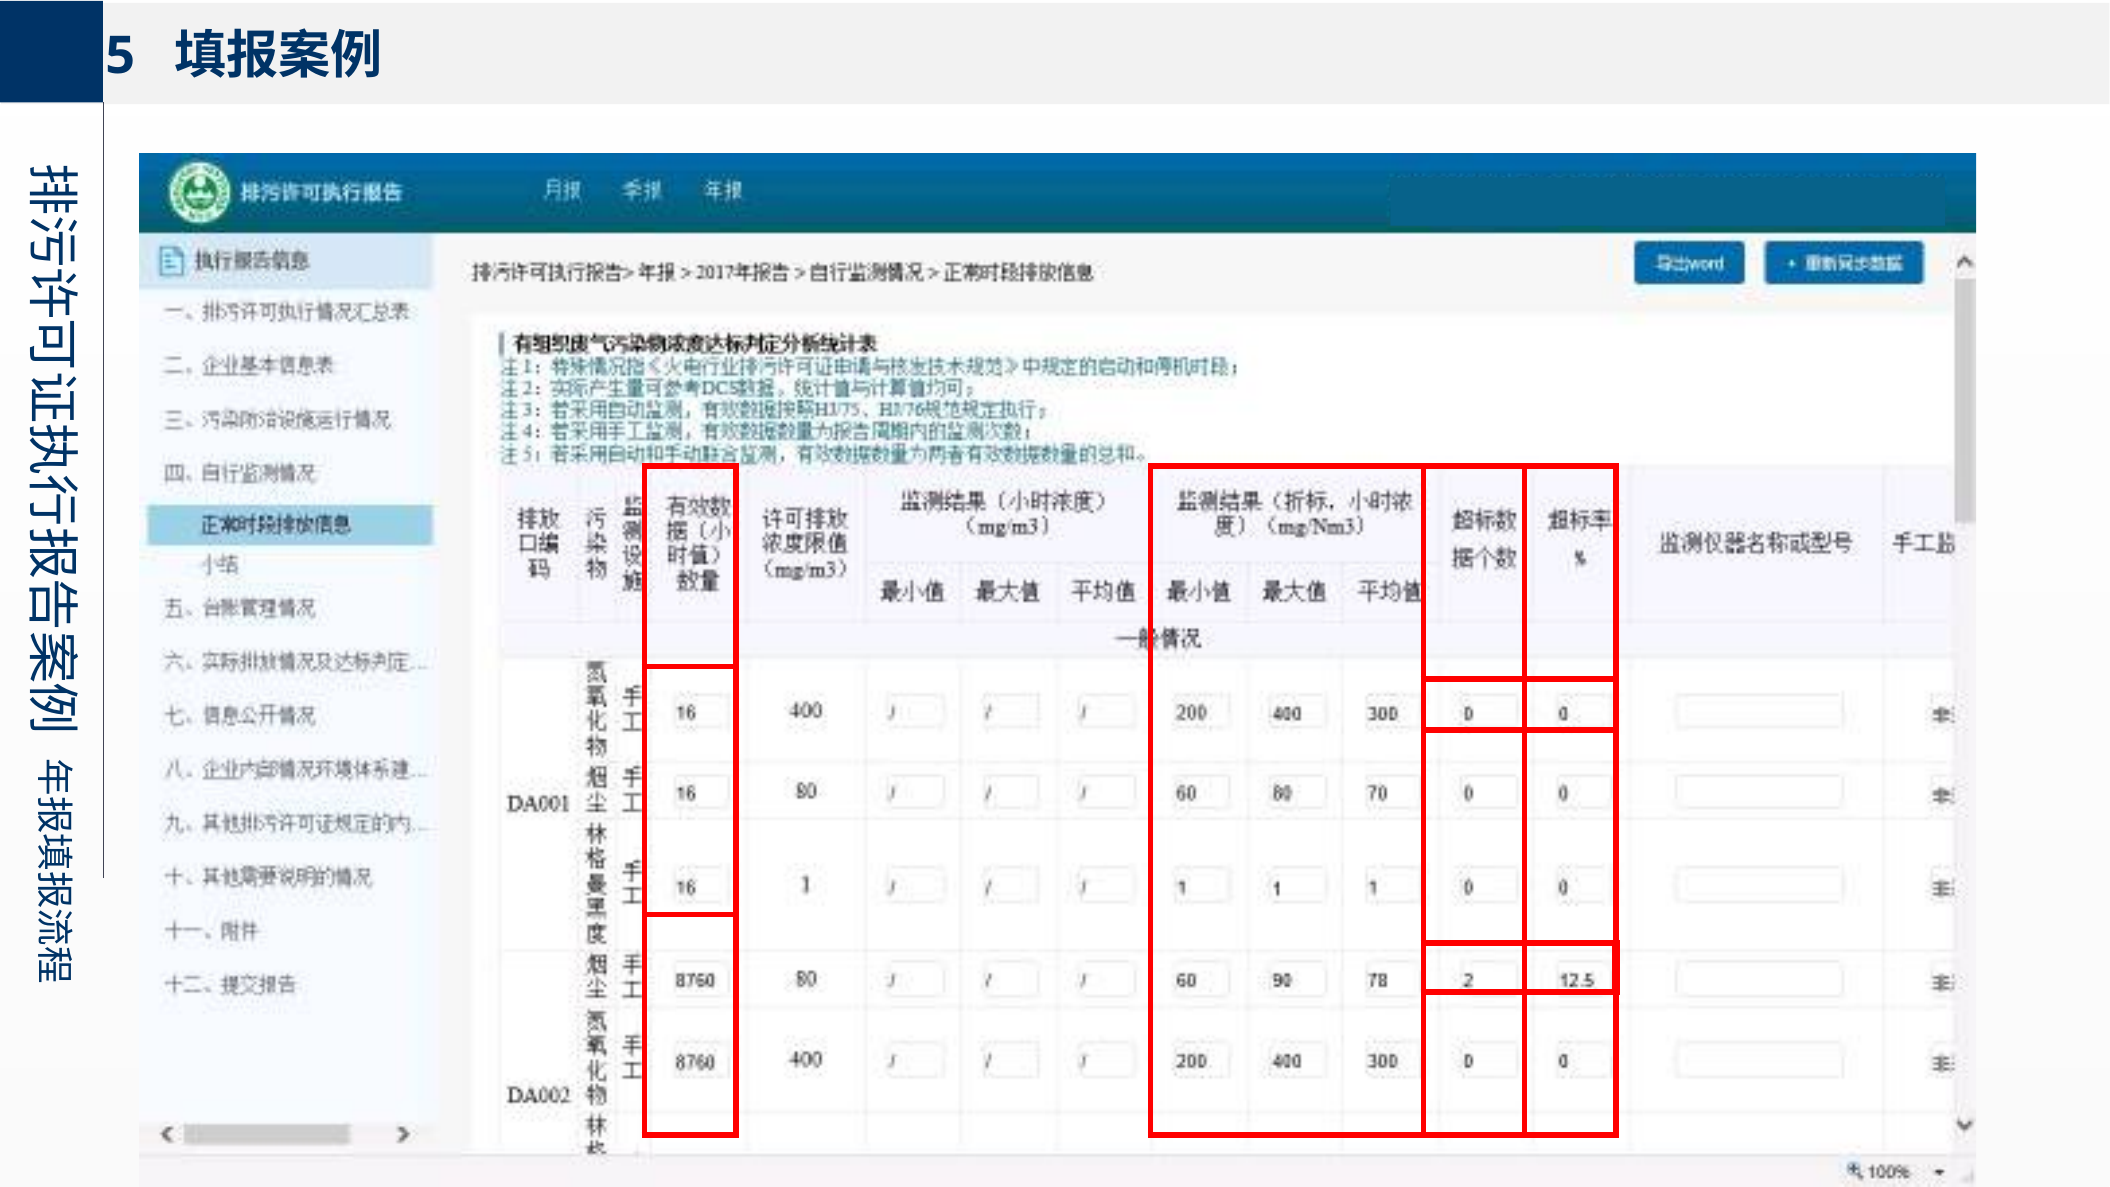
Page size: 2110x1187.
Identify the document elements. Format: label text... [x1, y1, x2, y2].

table_header [647, 469, 733, 664]
table_header [1426, 469, 1522, 676]
text_box [139, 153, 1977, 1187]
table_cell [1527, 733, 1613, 940]
table_cell [1527, 682, 1613, 727]
table_cell [1426, 946, 1522, 989]
text_box 年报填报流程 [10, 744, 86, 987]
text_box [1390, 177, 1946, 226]
table_cell [1527, 995, 1613, 1132]
table_cell [1426, 995, 1522, 1132]
table_header [1527, 469, 1613, 676]
table_cell [1426, 733, 1522, 940]
table_cell [647, 669, 733, 912]
table_header [1153, 469, 1421, 1132]
table_cell [1426, 682, 1522, 727]
table_cell [647, 917, 733, 1132]
table_cell [1527, 946, 1612, 989]
